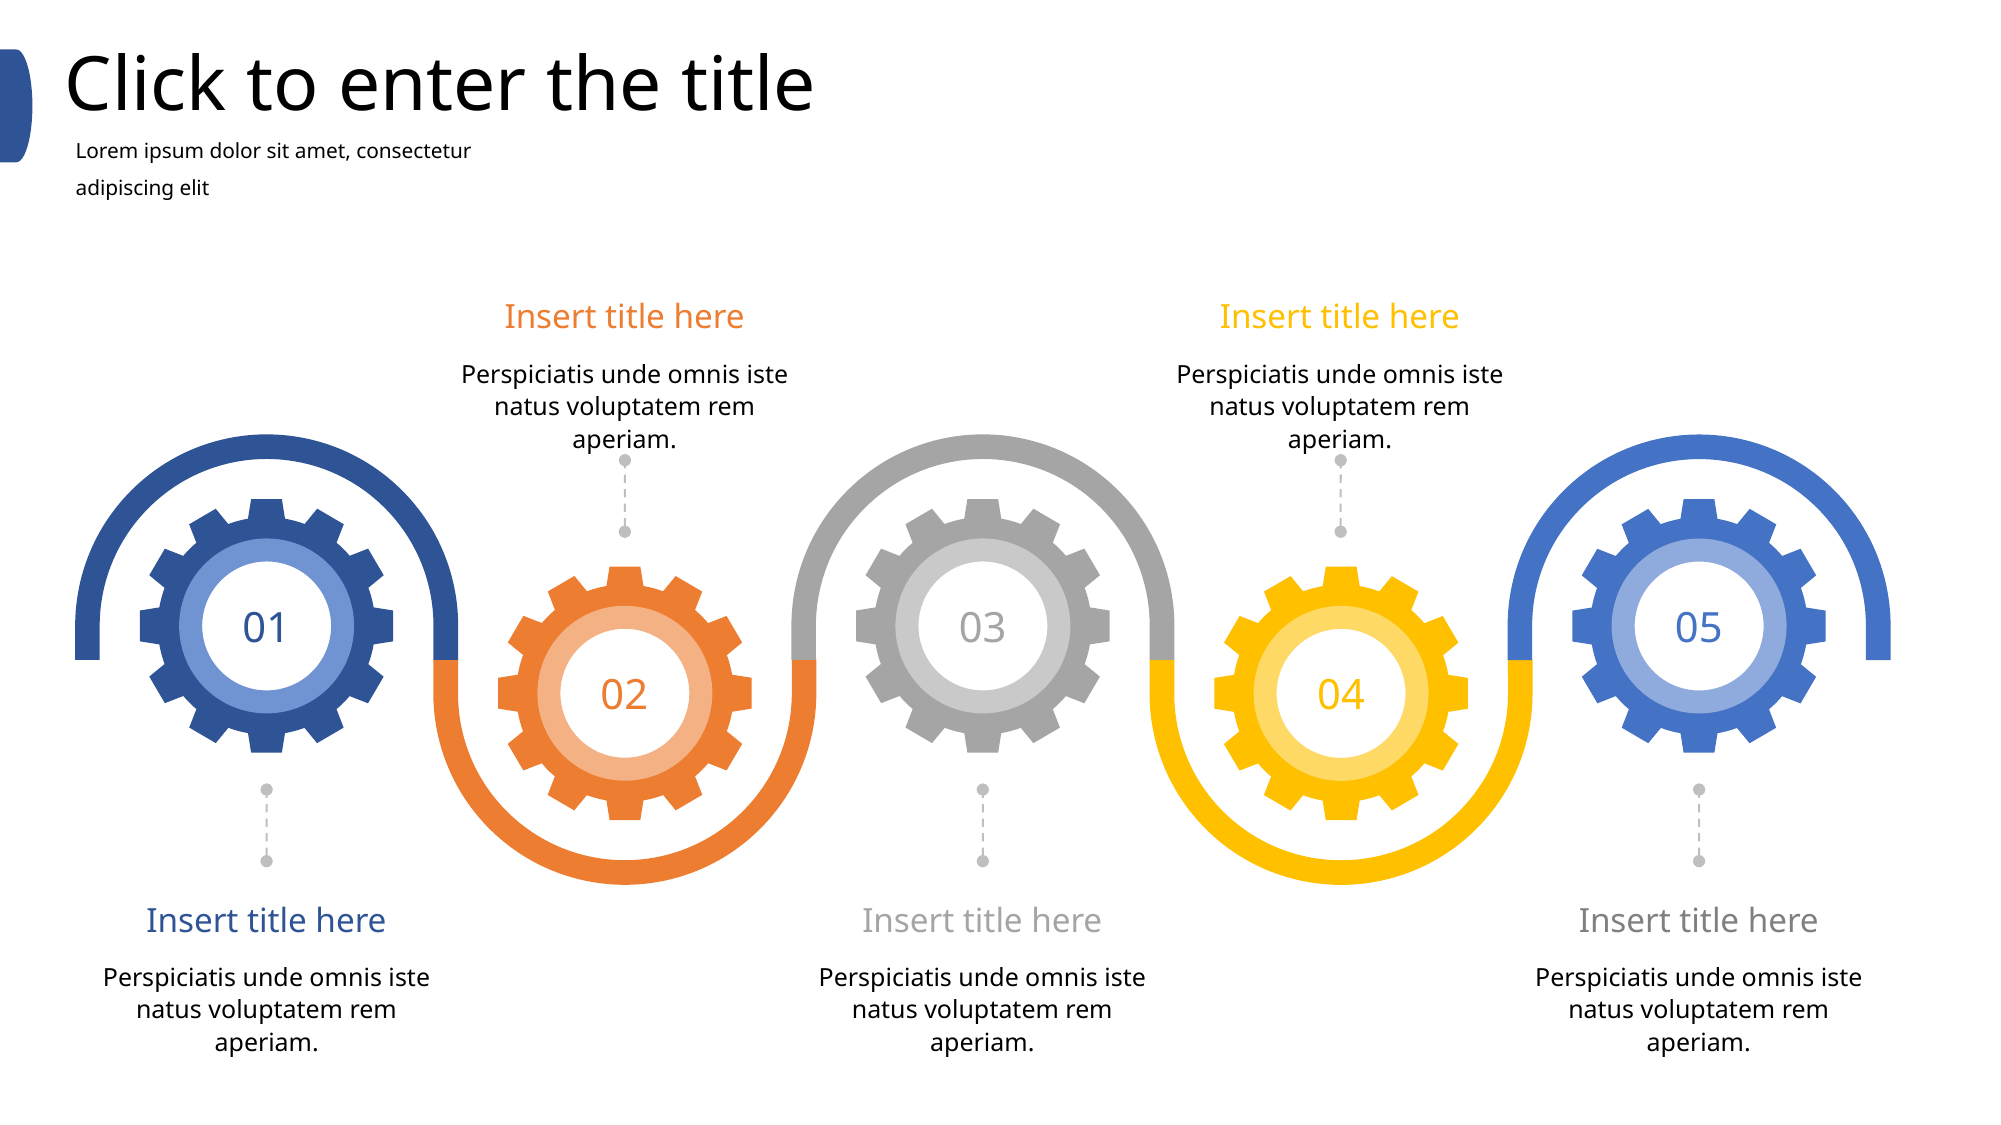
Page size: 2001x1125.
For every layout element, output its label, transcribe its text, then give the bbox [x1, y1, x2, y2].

text_box [856, 499, 1110, 753]
text_box [1507, 434, 1891, 661]
text_box [619, 462, 631, 471]
text_box [1335, 462, 1347, 471]
text_box [618, 520, 632, 538]
text_box [791, 434, 1175, 660]
text_box 01 [227, 593, 306, 658]
text_box Perspiciatis unde omnis iste natus voluptatem rem aperiam. [799, 950, 1166, 1065]
text_box 03 [943, 593, 1022, 658]
text_box Perspiciatis unde omnis iste natus voluptatem rem aperiam. [1157, 347, 1523, 462]
text_box 02 [585, 660, 664, 726]
text_box Perspiciatis unde omnis iste natus voluptatem rem aperiam. [83, 950, 450, 1065]
text_box [537, 605, 713, 781]
text_box [1572, 499, 1826, 753]
text_box 05 [1660, 593, 1738, 658]
text_box [1149, 660, 1533, 885]
text_box Perspiciatis unde omnis iste natus voluptatem rem aperiam. [1516, 950, 1882, 1065]
text_box Insert title here [131, 891, 402, 946]
text_box [0, 48, 34, 164]
text_box [1214, 566, 1468, 821]
text_box Insert title here [1204, 288, 1476, 343]
text_box Insert title here [847, 891, 1118, 946]
text_box [1692, 849, 1706, 868]
text_box [75, 434, 459, 660]
text_box Insert title here [1563, 891, 1835, 946]
text_box [1692, 783, 1706, 801]
text_box [895, 538, 1071, 714]
text_box [179, 538, 355, 714]
text_box [976, 783, 990, 801]
text_box 04 [1302, 660, 1380, 726]
text_box [1611, 538, 1787, 714]
text_box [1253, 605, 1429, 781]
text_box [50, 28, 896, 205]
text_box [139, 499, 394, 753]
text_box [260, 783, 273, 801]
text_box [433, 659, 817, 885]
text_box [260, 849, 273, 868]
text_box Insert title here [489, 288, 760, 343]
text_box Perspiciatis unde omnis iste natus voluptatem rem aperiam. [442, 347, 808, 462]
text_box [976, 849, 989, 868]
text_box [1334, 520, 1347, 538]
text_box [498, 566, 752, 821]
